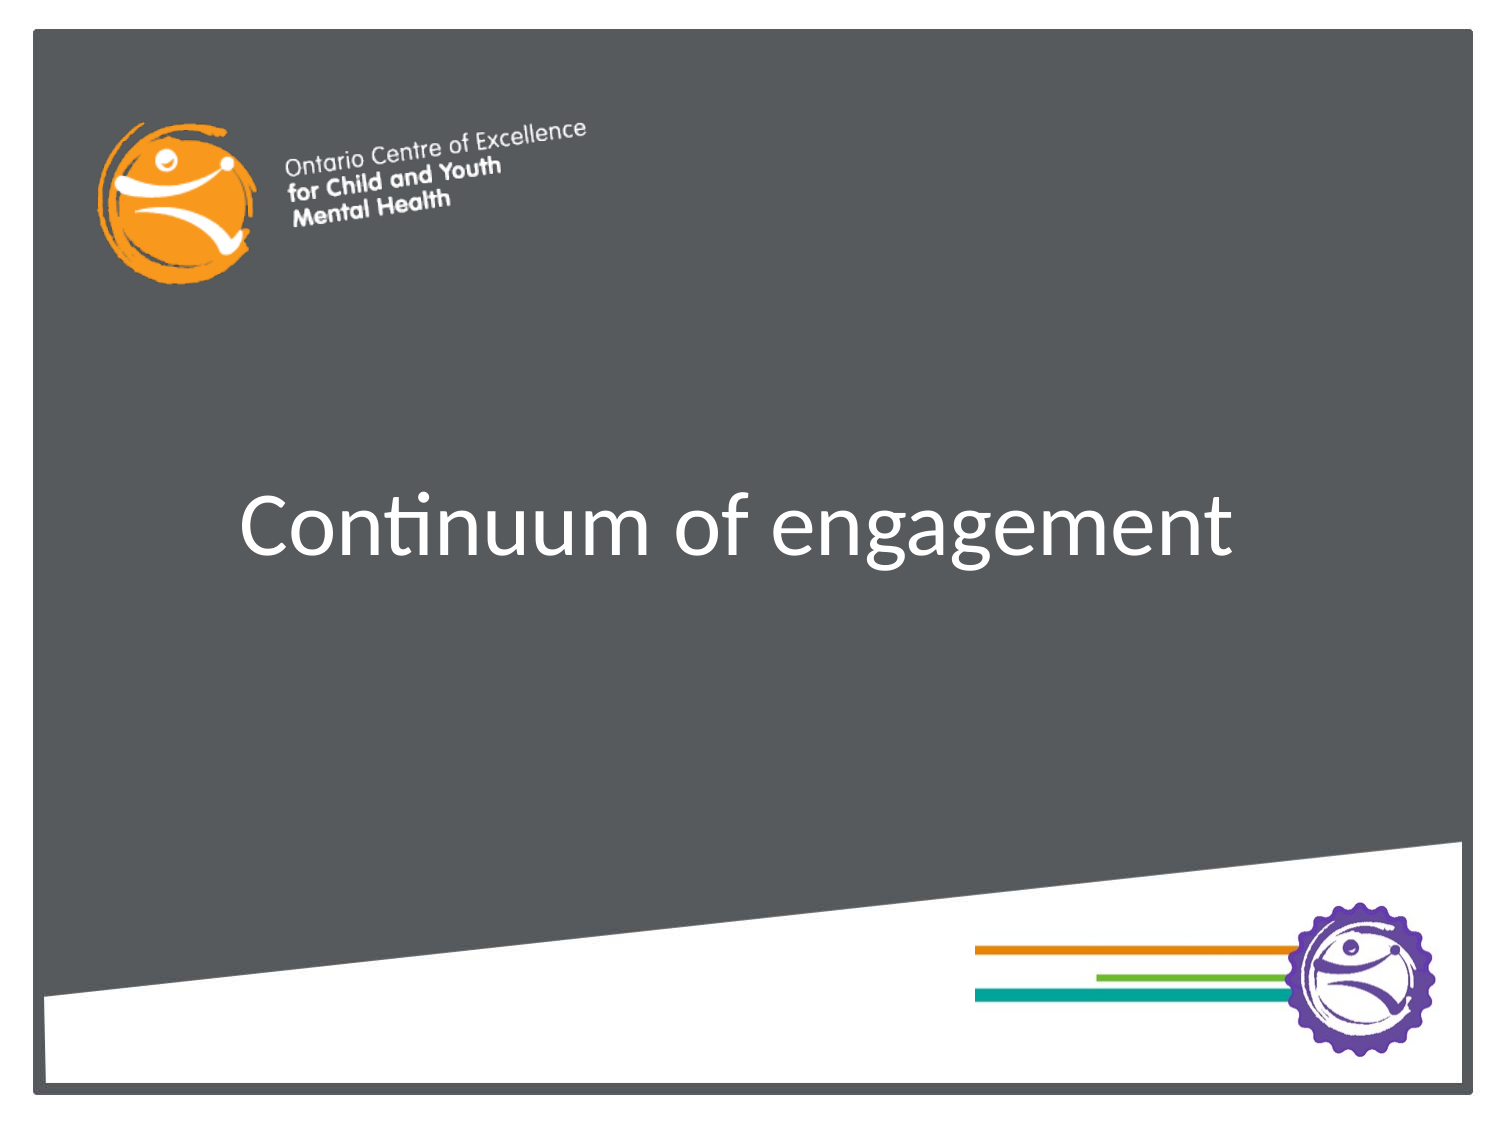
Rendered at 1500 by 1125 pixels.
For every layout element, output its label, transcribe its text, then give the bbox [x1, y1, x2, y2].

title Continuum of engagement [62, 425, 1413, 613]
picture [0, 0, 1500, 1125]
